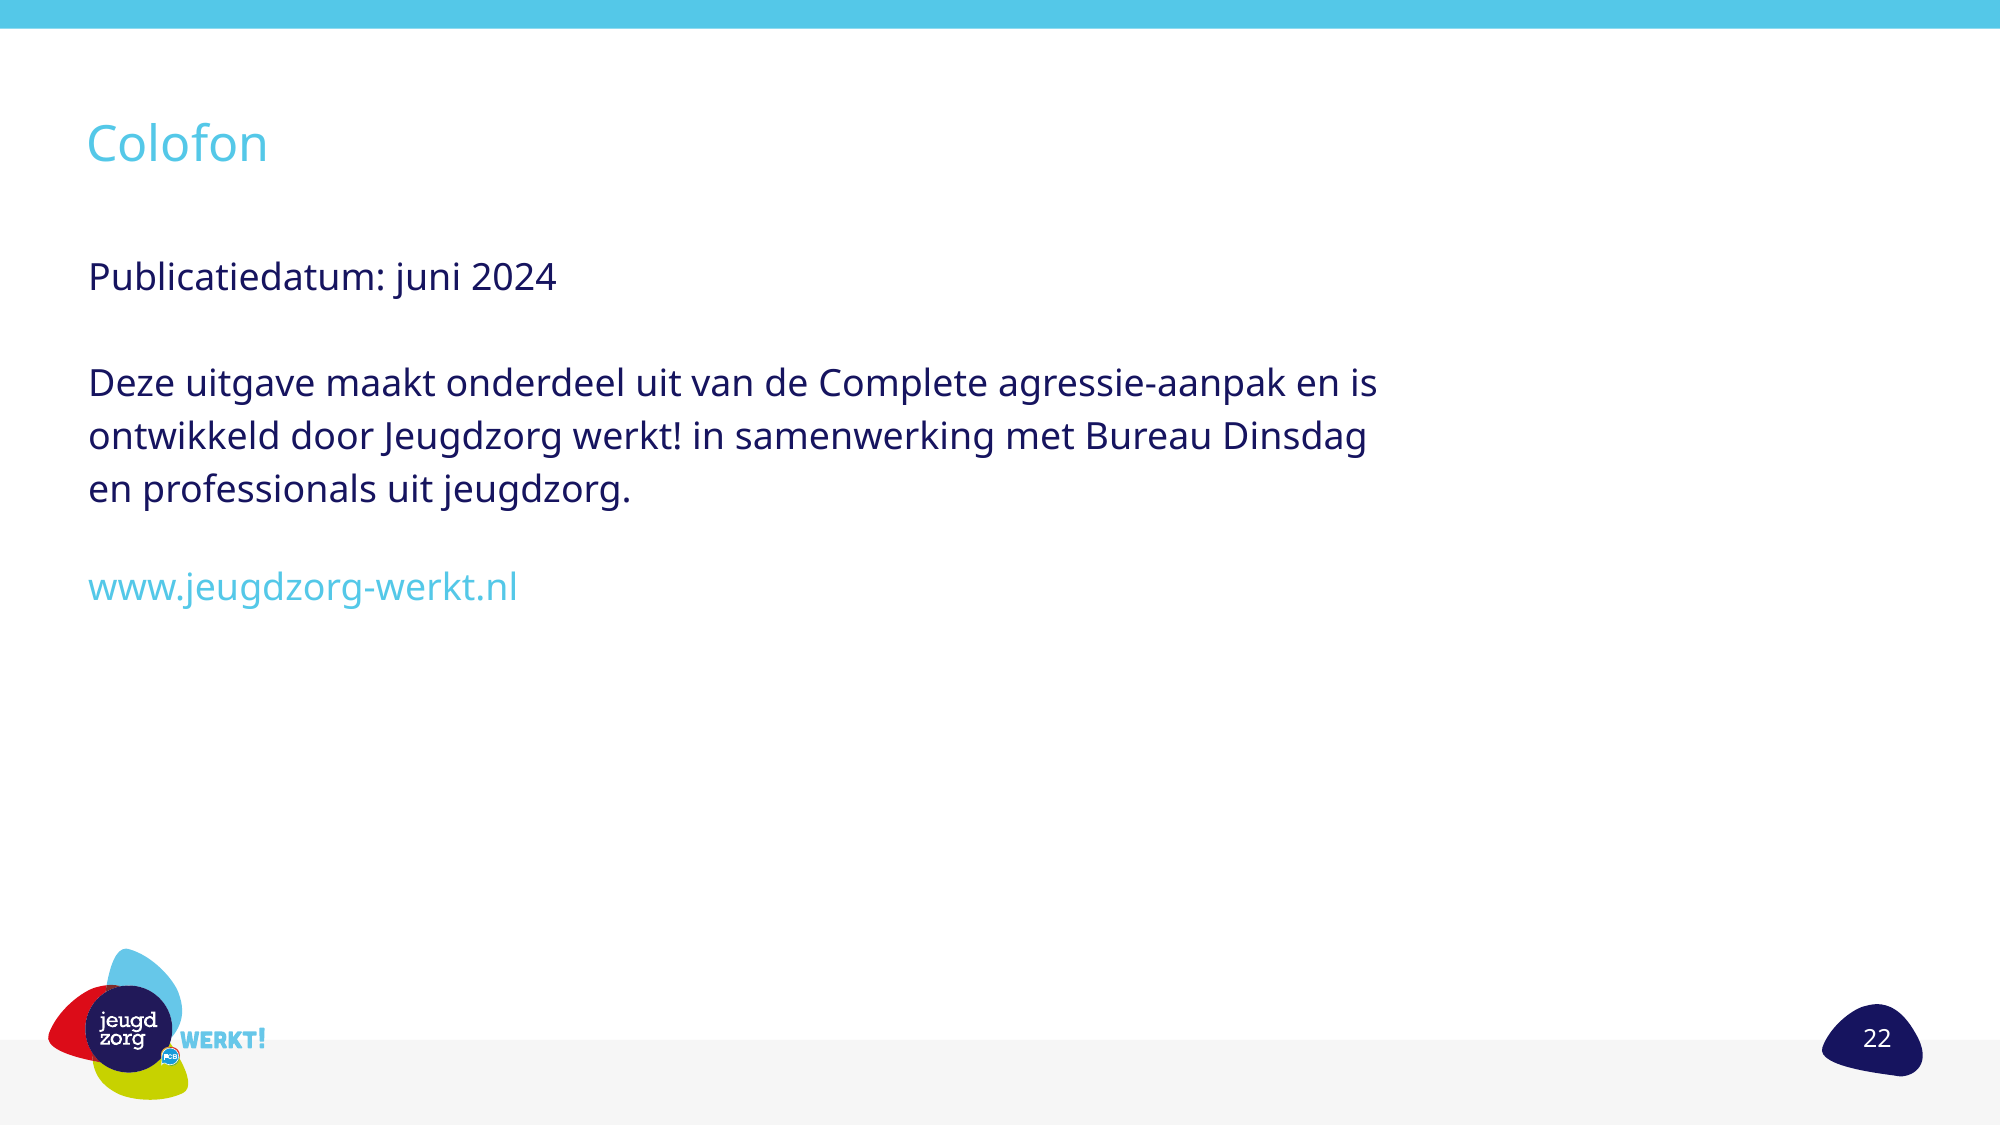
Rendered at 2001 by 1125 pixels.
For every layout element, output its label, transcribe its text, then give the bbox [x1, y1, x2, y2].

list Publicatiedatum: juni 2024 Deze uitgave maakt onderdeel uit van de Complete agressie-aanpak en is ontwikkeld door Jeugdzorg werkt! in samenwerking met Bureau Dinsdag en professionals uit jeugdzorg. www.jeugdzorg-werkt.nl [88, 258, 1909, 923]
title Colofon [86, 84, 1912, 206]
slide_number 22 [1841, 1008, 1914, 1071]
